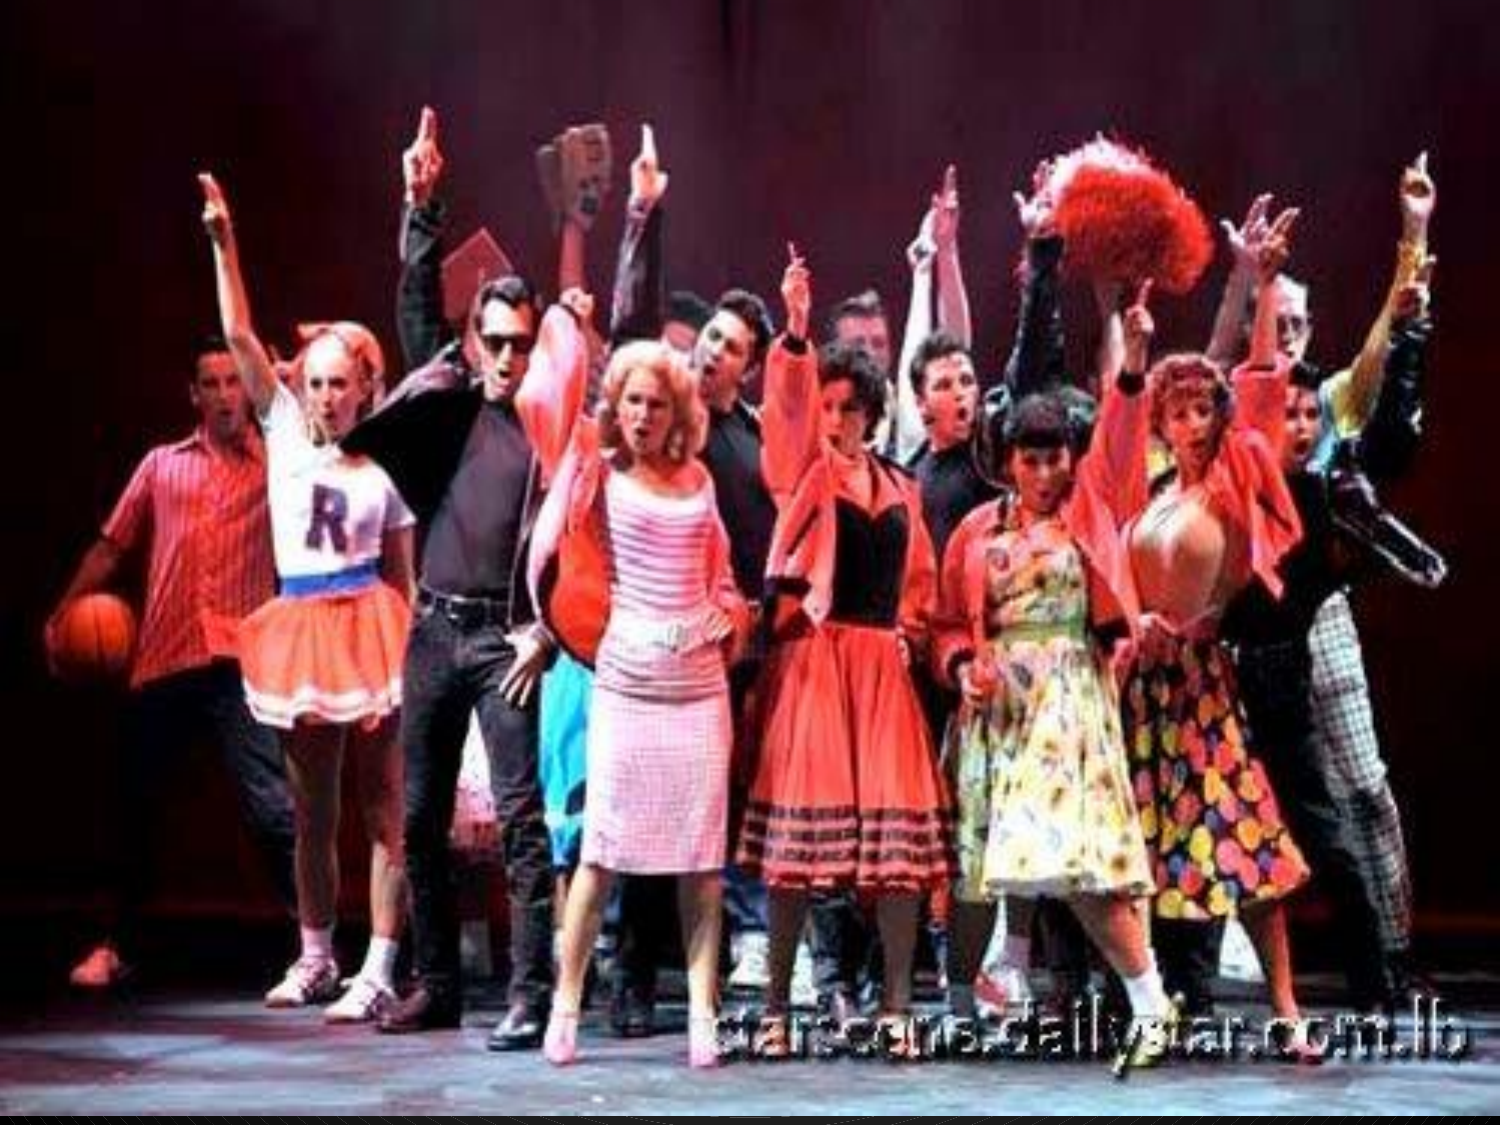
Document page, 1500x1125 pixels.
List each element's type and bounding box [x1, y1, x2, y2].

text_box [0, 0, 1500, 1116]
